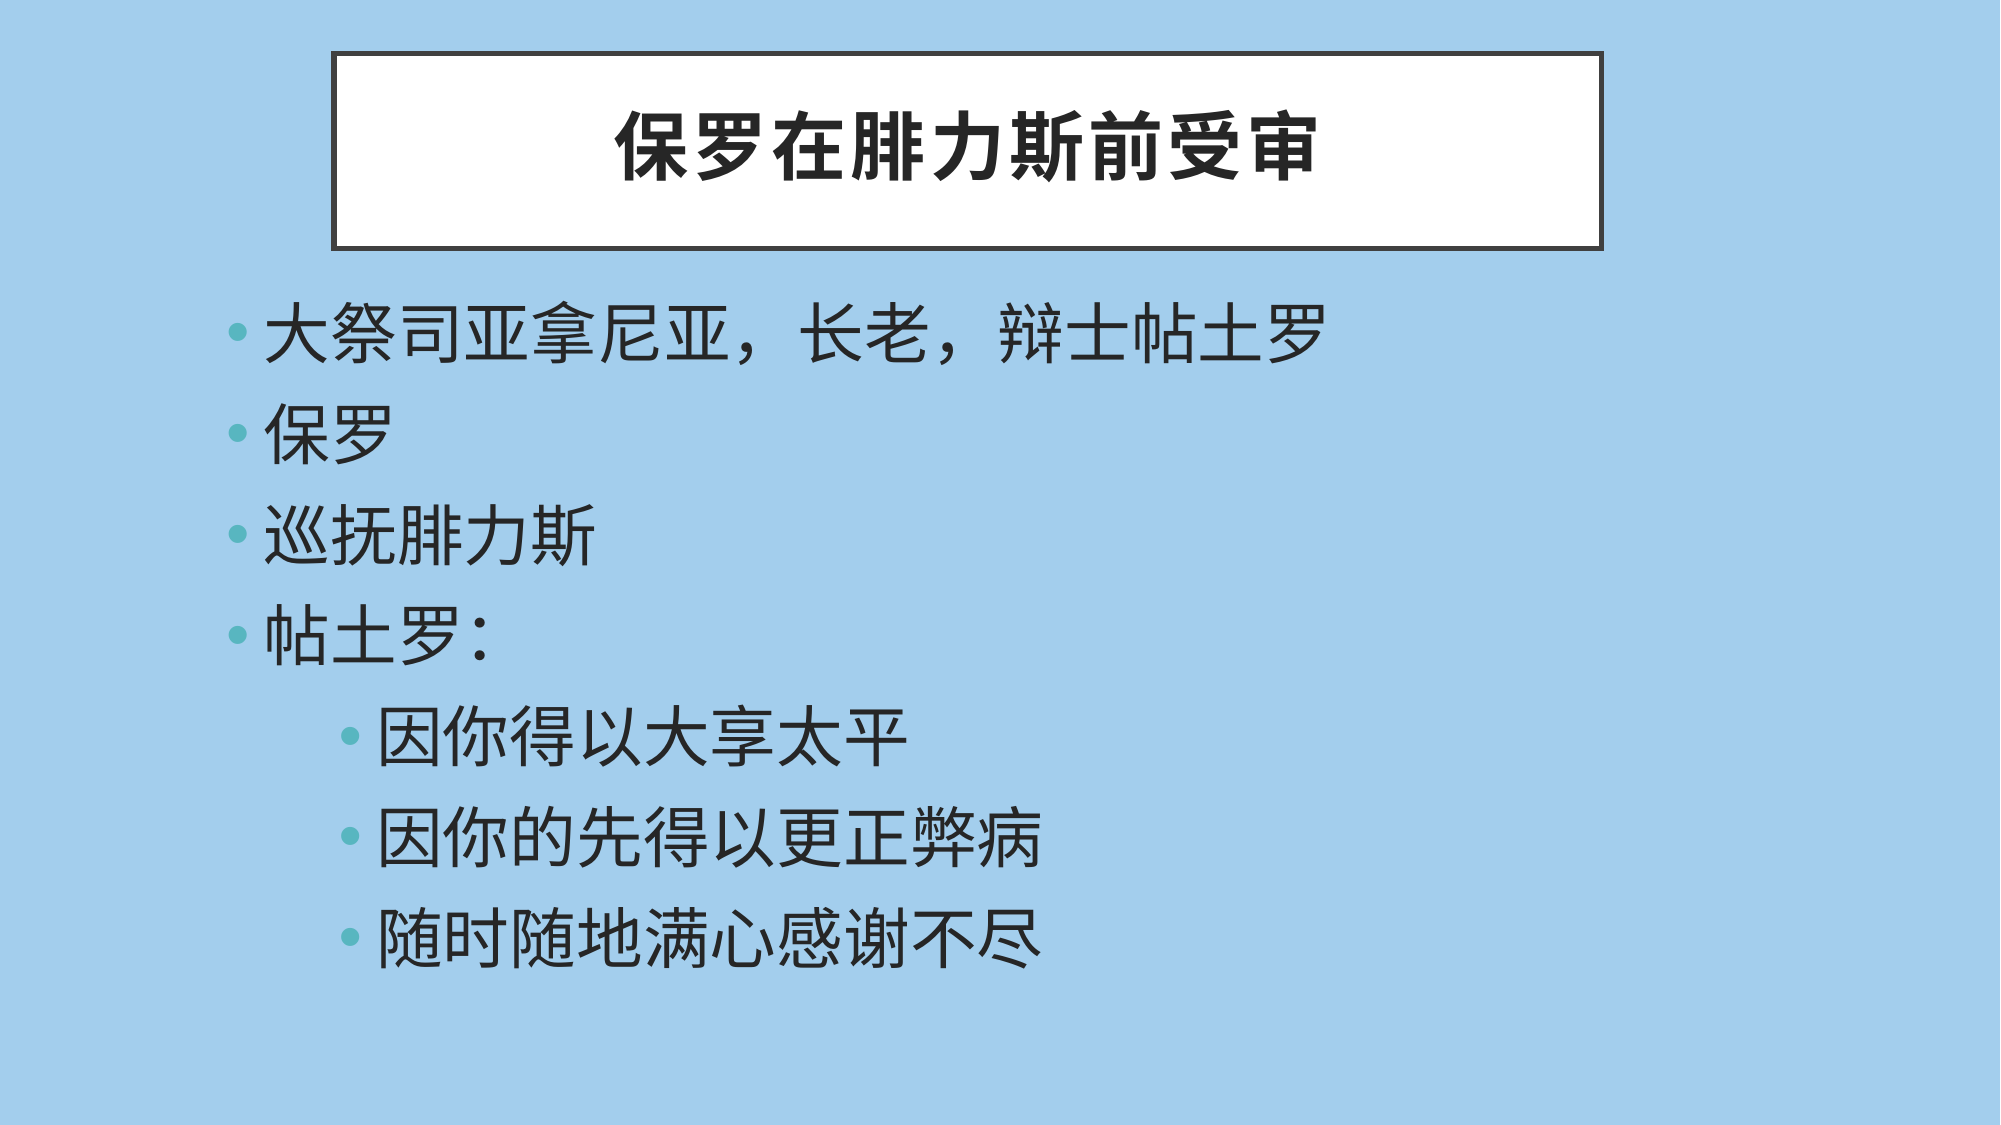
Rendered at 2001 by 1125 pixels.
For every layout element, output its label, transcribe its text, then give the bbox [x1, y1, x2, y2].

title 保罗在腓力斯前受审 [331, 51, 1604, 251]
list 大祭司亚拿尼亚，长老，辩士帖土罗 保罗 巡抚腓力斯 帖土罗： 因你得以大享太平 因你的先得以更正弊病 随时随地满心感谢不尽 [211, 284, 1758, 982]
